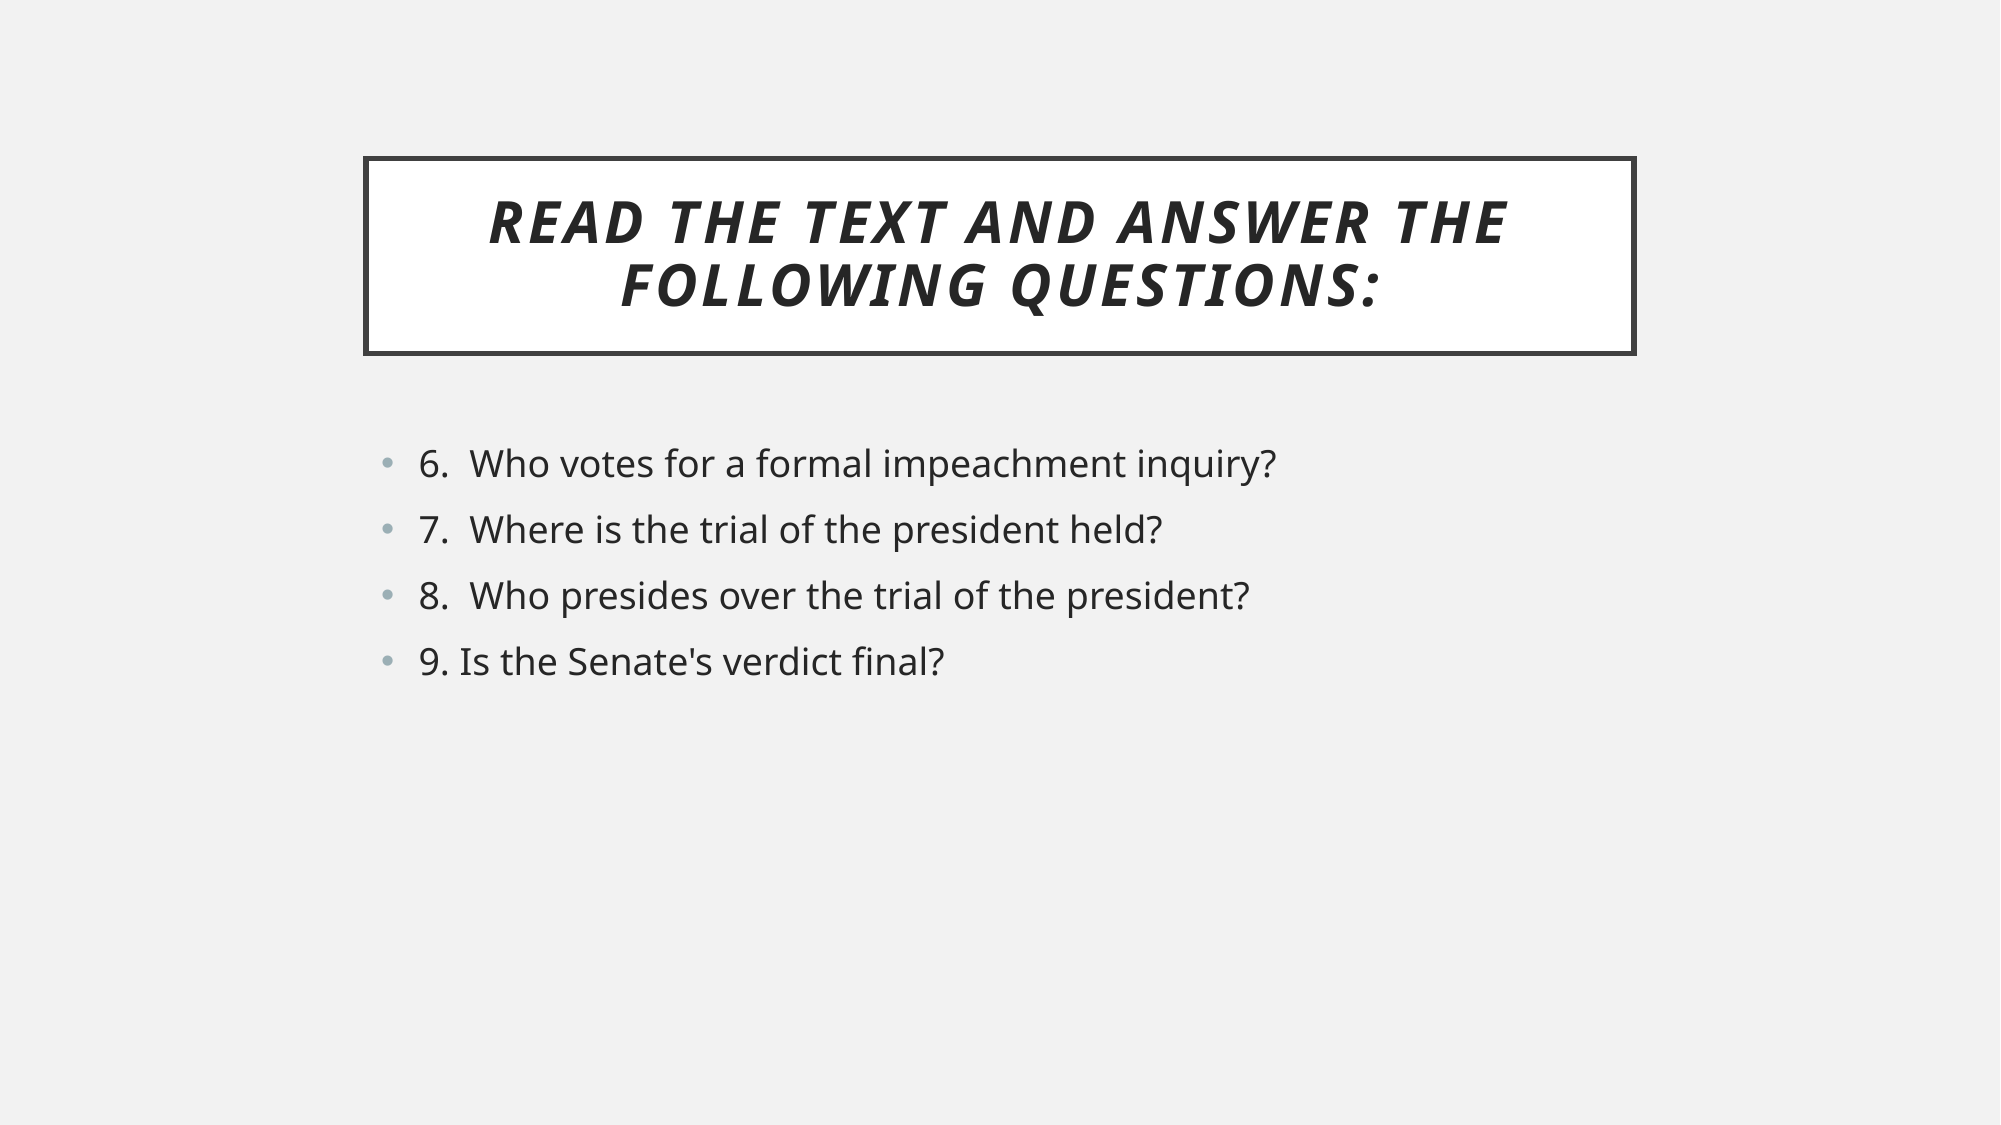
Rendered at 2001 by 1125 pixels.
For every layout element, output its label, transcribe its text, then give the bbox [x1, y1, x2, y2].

list 6. Who votes for a formal impeachment inquiry? 7. Where is the trial of the president held? 8. Who presides over the trial of the president? 9. Is the Senate's verdict final? [366, 432, 1634, 942]
title Read the text and answer the following questions: [363, 156, 1637, 356]
